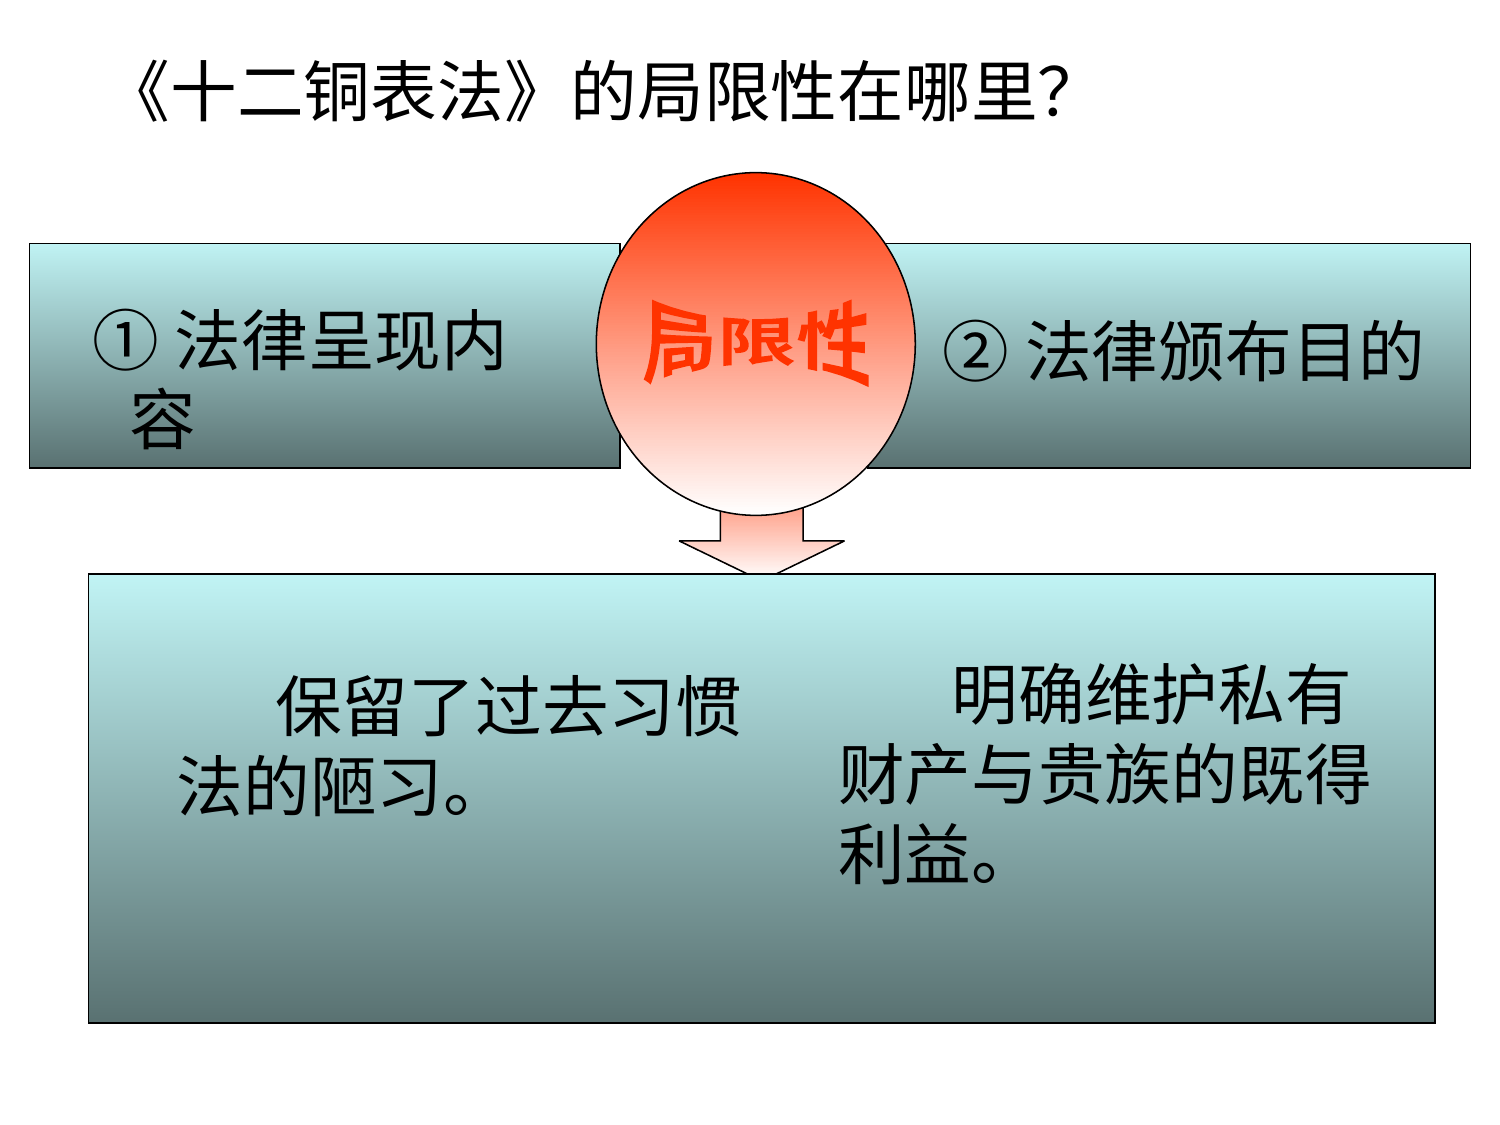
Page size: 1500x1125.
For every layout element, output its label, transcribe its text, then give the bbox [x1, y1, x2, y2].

text_box [868, 398, 1471, 468]
text_box ②法律颁布目的 [908, 302, 1500, 398]
text_box 保留了过去习惯法的陋习。 [0, 656, 560, 832]
text_box [679, 508, 845, 574]
text_box 《十二铜表法》的局限性在哪里？ [0, 42, 1500, 138]
text_box [596, 172, 916, 516]
text_box [886, 243, 1471, 302]
text_box [88, 574, 1436, 1024]
text_box 明确维护私有财产与贵族的既得利益。 [560, 645, 1388, 900]
text_box [29, 243, 621, 468]
text_box ①法律呈现内容 [0, 290, 585, 466]
